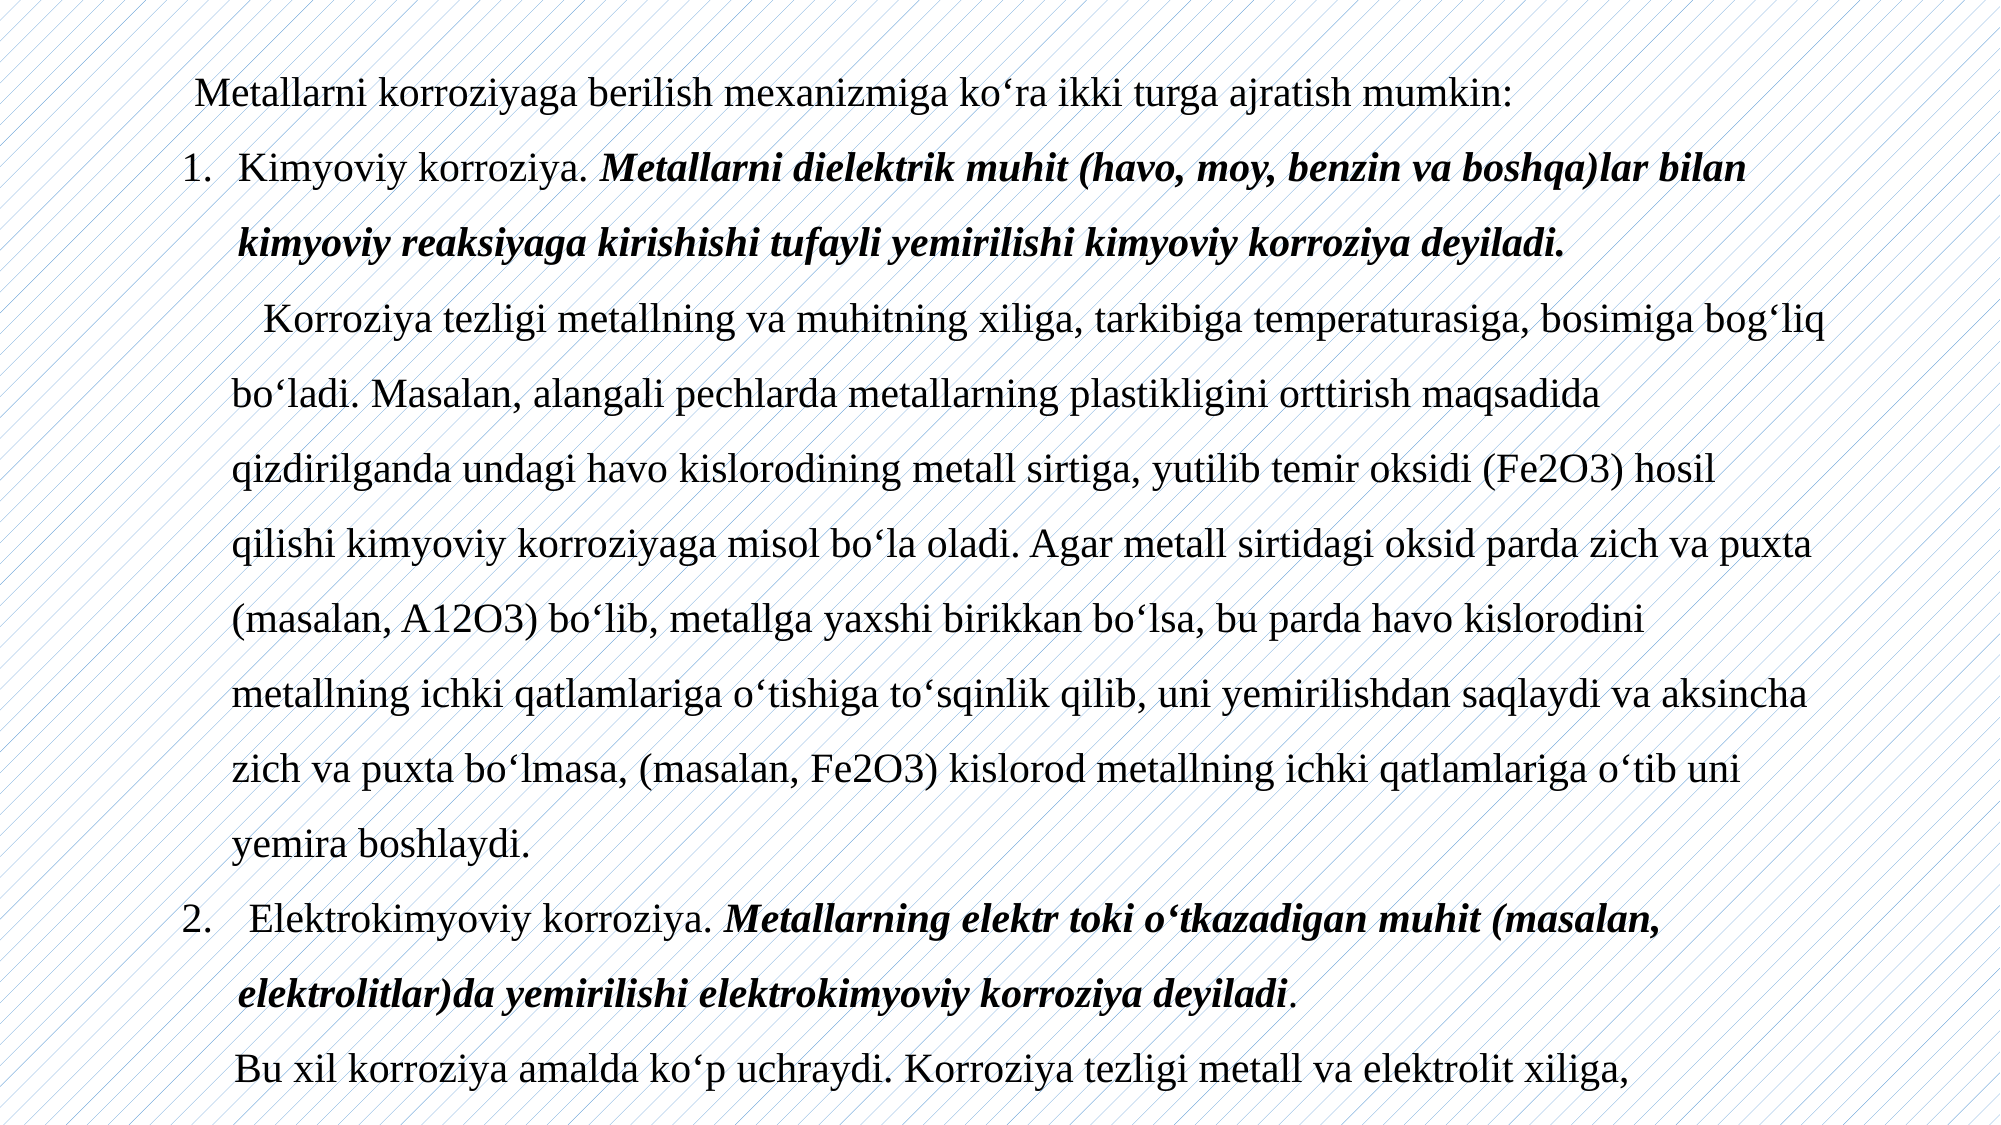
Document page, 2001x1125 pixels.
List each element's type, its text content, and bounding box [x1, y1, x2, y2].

text_box Metallarni korroziyaga berilish mexanizmiga ko‘ra ikki turga ajratish mumkin: Kimyoviy korroziya. Metallarni dielektrik muhit (havo, moy, benzin va boshqa)lar bilan kimyoviy reaksiyaga kirishishi tufayli yemirilishi kimyoviy korroziya deyiladi. Korroziya tezligi metallning va muhitning xiliga, tarkibiga temperaturasiga, bosimiga bog‘liq bo‘ladi. Masalan, alangali pechlarda metallarning plastikligini orttirish maqsadida qizdirilganda undagi havo kislorodining metall sirtiga, yutilib temir oksidi (Fe2O3) hosil qilishi kimyoviy korroziyaga misol bo‘la oladi. Agar metall sirtidagi oksid parda zich va puxta (masalan, A12O3) bo‘lib, metallga yaxshi birikkan bo‘lsa, bu parda havo kislorodini metallning ichki qatlamlariga o‘tishiga to‘sqinlik qilib, uni yemirilishdan saqlaydi va aksincha zich va puxta bo‘lmasa, (masalan, Fe2O3) kislorod metallning ichki qatlamlariga o‘tib uni yemira boshlaydi. Elektrokimyoviy korroziya. Metallarning elektr toki o‘tkazadigan muhit (masalan, elektrolitlar)da yemirilishi elektrokimyoviy korroziya deyiladi. Bu xil korroziya amalda ko‘p uchraydi. Korroziya tezligi metall va elektrolit xiliga, konsentratsiyasiga, temperaturasiga, vaqtga va boshqalarga bog‘liq. [166, 32, 1844, 1125]
